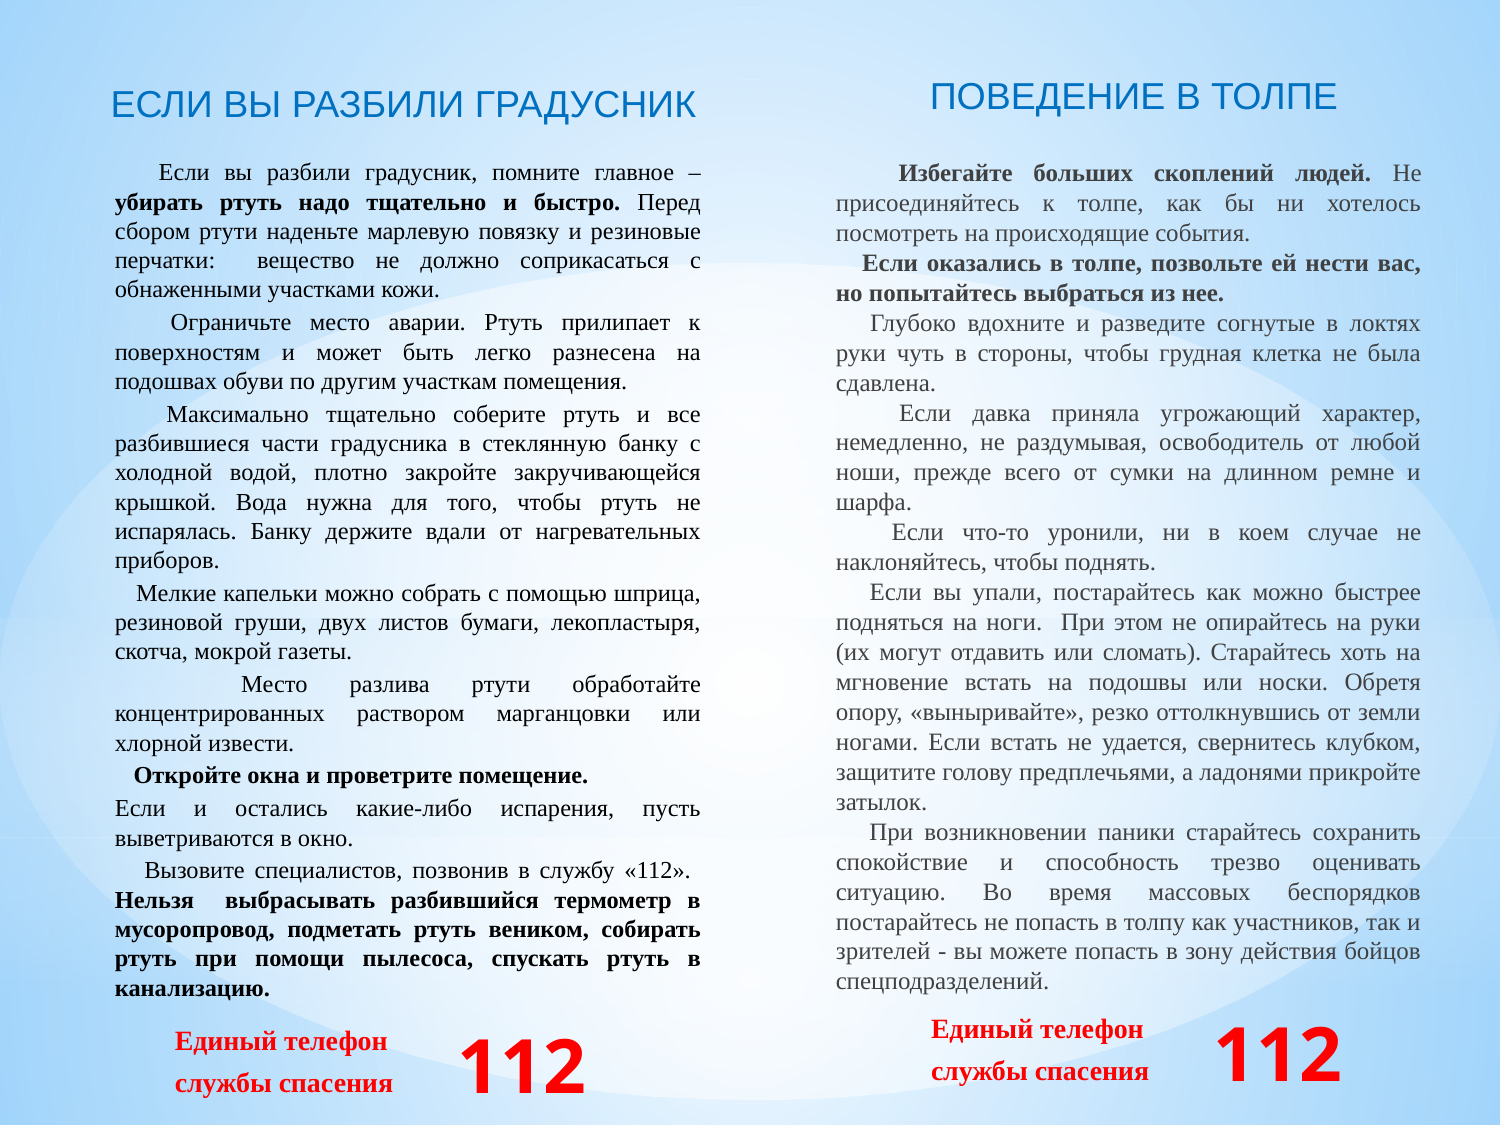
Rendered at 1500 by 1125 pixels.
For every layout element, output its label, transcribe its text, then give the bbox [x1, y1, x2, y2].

list Избегайте больших скоплений людей. Не присоединяйтесь к толпе, как бы ни хотелось посмотреть на происходящие события. Если оказались в толпе, позвольте ей нести вас, но попытайтесь выбраться из нее. Глубоко вдохните и разведите согнутые в локтях руки чуть в стороны, чтобы грудная клетка не была сдавлена. Если давка приняла угрожающий характер, немедленно, не раздумывая, освободитель от любой ноши, прежде всего от сумки на длинном ремне и шарфа. Если что-то уронили, ни в коем случае не наклоняйтесь, чтобы поднять. Если вы упали, постарайтесь как можно быстрее подняться на ноги. При этом не опирайтесь на руки (их могут отдавить или сломать). Старайтесь хоть на мгновение встать на подошвы или носки. Обретя опору, «выныривайте», резко оттолкнувшись от земли ногами. Если встать не удается, свернитесь клубком, защитите голову предплечьями, а ладонями прикройте затылок. При возникновении паники старайтесь сохранить спокойствие и способность трезво оценивать ситуацию. Во время массовых беспорядков постарайтесь не попасть в толпу как участников, так и зрителей - вы можете попасть в зону действия бойцов спецподразделений. [820, 171, 1437, 1000]
text_box Если вы разбили градусник, помните главное – убирать ртуть надо тщательно и быстро. Перед сбором ртути наденьте марлевую повязку и резиновые перчатки: вещество не должно соприкасаться с обнаженными участками кожи. Ограничьте место аварии. Ртуть прилипает к поверхностям и может быть легко разнесена на подошвах обуви по другим участкам помещения. Максимально тщательно соберите ртуть и все разбившиеся части градусника в стеклянную банку с холодной водой, плотно закройте закручивающейся крышкой. Вода нужна для того, чтобы ртуть не испарялась. Банку держите вдали от нагревательных приборов. Мелкие капельки можно собрать с помощью шприца, резиновой груши, двух листов бумаги, лекопластыря, скотча, мокрой газеты. Место разлива ртути обработайте концентрированных раствором марганцовки или хлорной извести. Откройте окна и проветрите помещение. Если и остались какие-либо испарения, пусть выветриваются в окно. Вызовите специалистов, позвонив в службу «112». Нельзя выбрасывать разбившийся термометр в мусоропровод, подметать ртуть веником, собирать ртуть при помощи пылесоса, спускать ртуть в канализацию. [99, 161, 716, 1013]
text_box Единый телефон службы спасения [160, 1011, 444, 1106]
text_box Единый телефон службы спасения [916, 999, 1200, 1094]
text_box 112 [442, 1011, 632, 1094]
text_box ПОВЕДЕНИЕ В ТОЛПЕ [797, 18, 1471, 171]
text_box ЕСЛИ ВЫ РАЗБИЛИ ГРАДУСНИК [88, 44, 719, 161]
text_box 112 [1198, 999, 1388, 1083]
